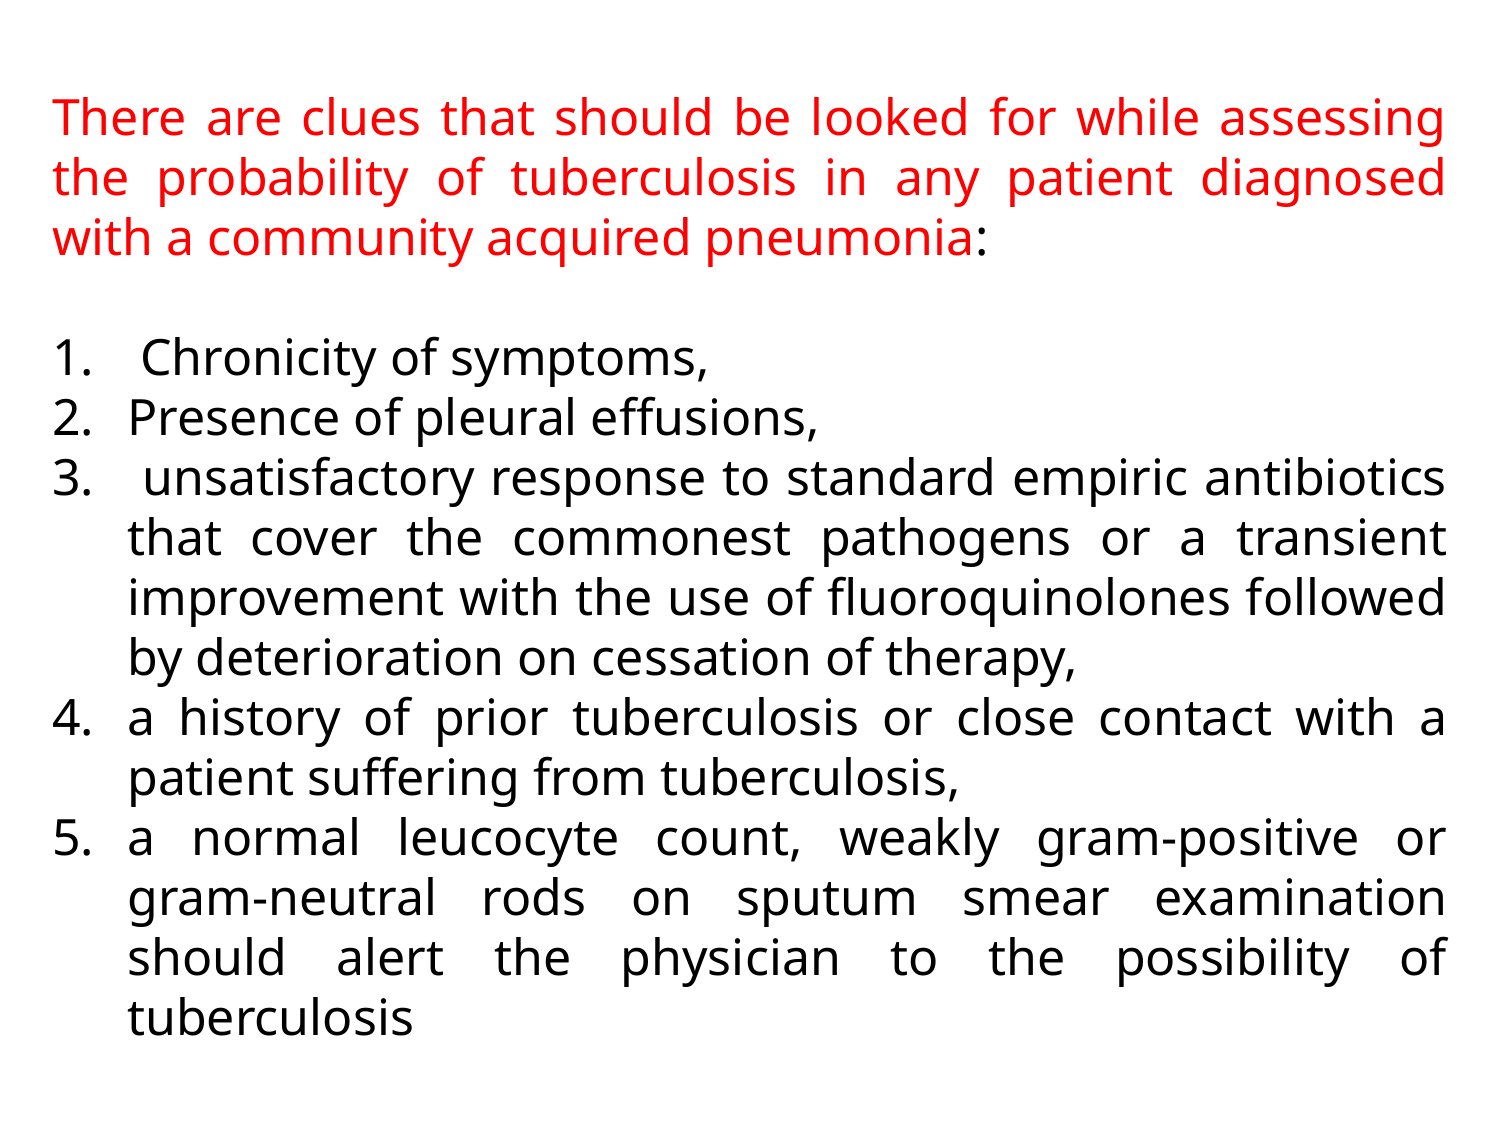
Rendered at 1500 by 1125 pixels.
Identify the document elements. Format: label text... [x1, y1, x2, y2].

text_box There are clues that should be looked for while assessing the probability of tuberculosis in any patient diagnosed with a community acquired pneumonia: Chronicity of symptoms, Presence of pleural effusions, unsatisfactory response to standard empiric antibiotics that cover the commonest pathogens or a transient improvement with the use of fluoroquinolones followed by deterioration on cessation of therapy, a history of prior tuberculosis or close contact with a patient suffering from tuberculosis, a normal leucocyte count, weakly gram-positive or gram-neutral rods on sputum smear examination should alert the physician to the possibility of tuberculosis [37, 77, 1463, 1053]
